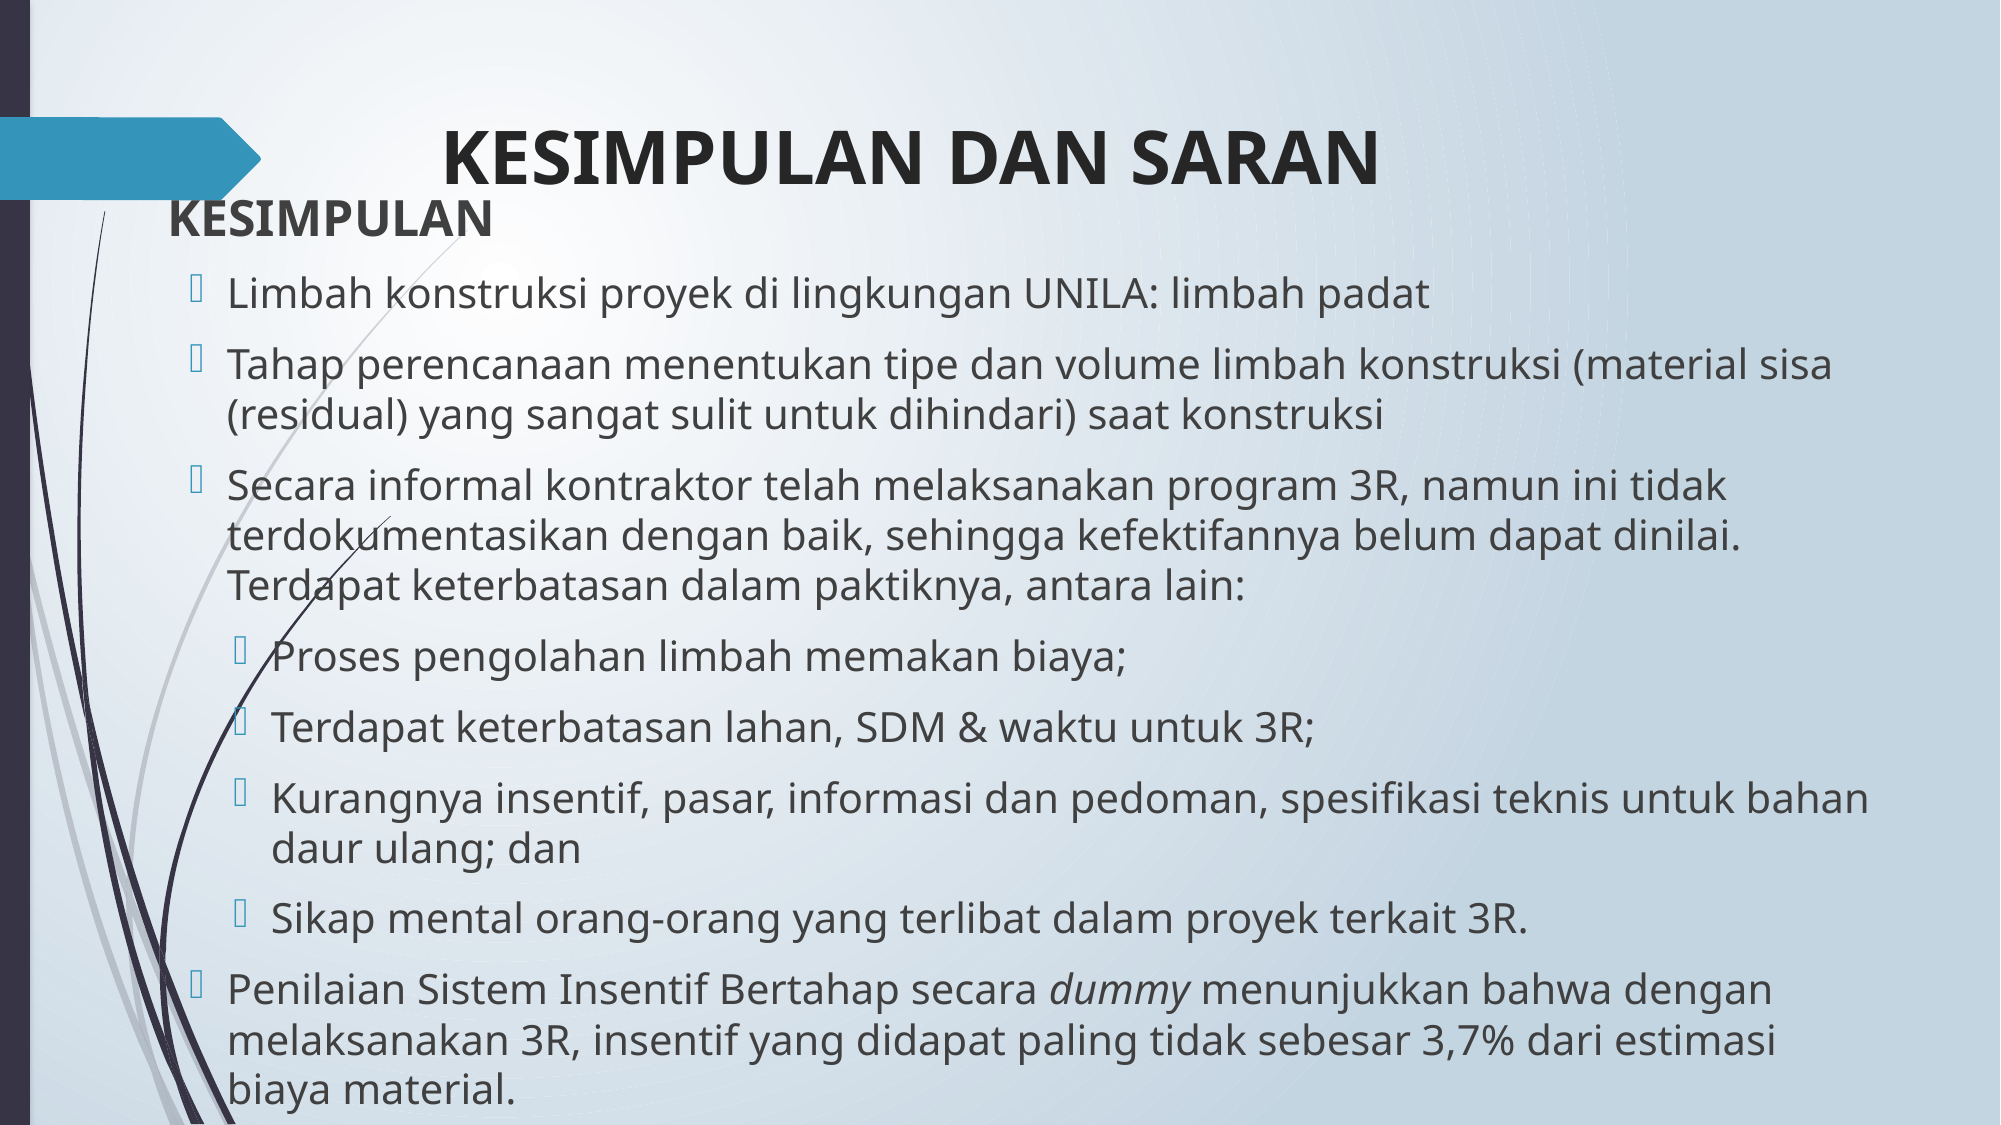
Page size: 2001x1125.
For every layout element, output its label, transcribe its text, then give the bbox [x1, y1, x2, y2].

list KESIMPULAN Limbah konstruksi proyek di lingkungan UNILA: limbah padat Tahap perencanaan menentukan tipe dan volume limbah konstruksi (material sisa (residual) yang sangat sulit untuk dihindari) saat konstruksi Secara informal kontraktor telah melaksanakan program 3R, namun ini tidak terdokumentasikan dengan baik, sehingga kefektifannya belum dapat dinilai. Terdapat keterbatasan dalam paktiknya, antara lain: Proses pengolahan limbah memakan biaya; Terdapat keterbatasan lahan, SDM & waktu untuk 3R; Kurangnya insentif, pasar, informasi dan pedoman, spesifikasi teknis untuk bahan daur ulang; dan Sikap mental orang-orang yang terlibat dalam proyek terkait 3R. Penilaian Sistem Insentif Bertahap secara dummy menunjukkan bahwa dengan melaksanakan 3R, insentif yang didapat paling tidak sebesar 3,7% dari estimasi biaya material. [152, 178, 1888, 1057]
title KESIMPULAN DAN SARAN [425, 102, 1888, 178]
